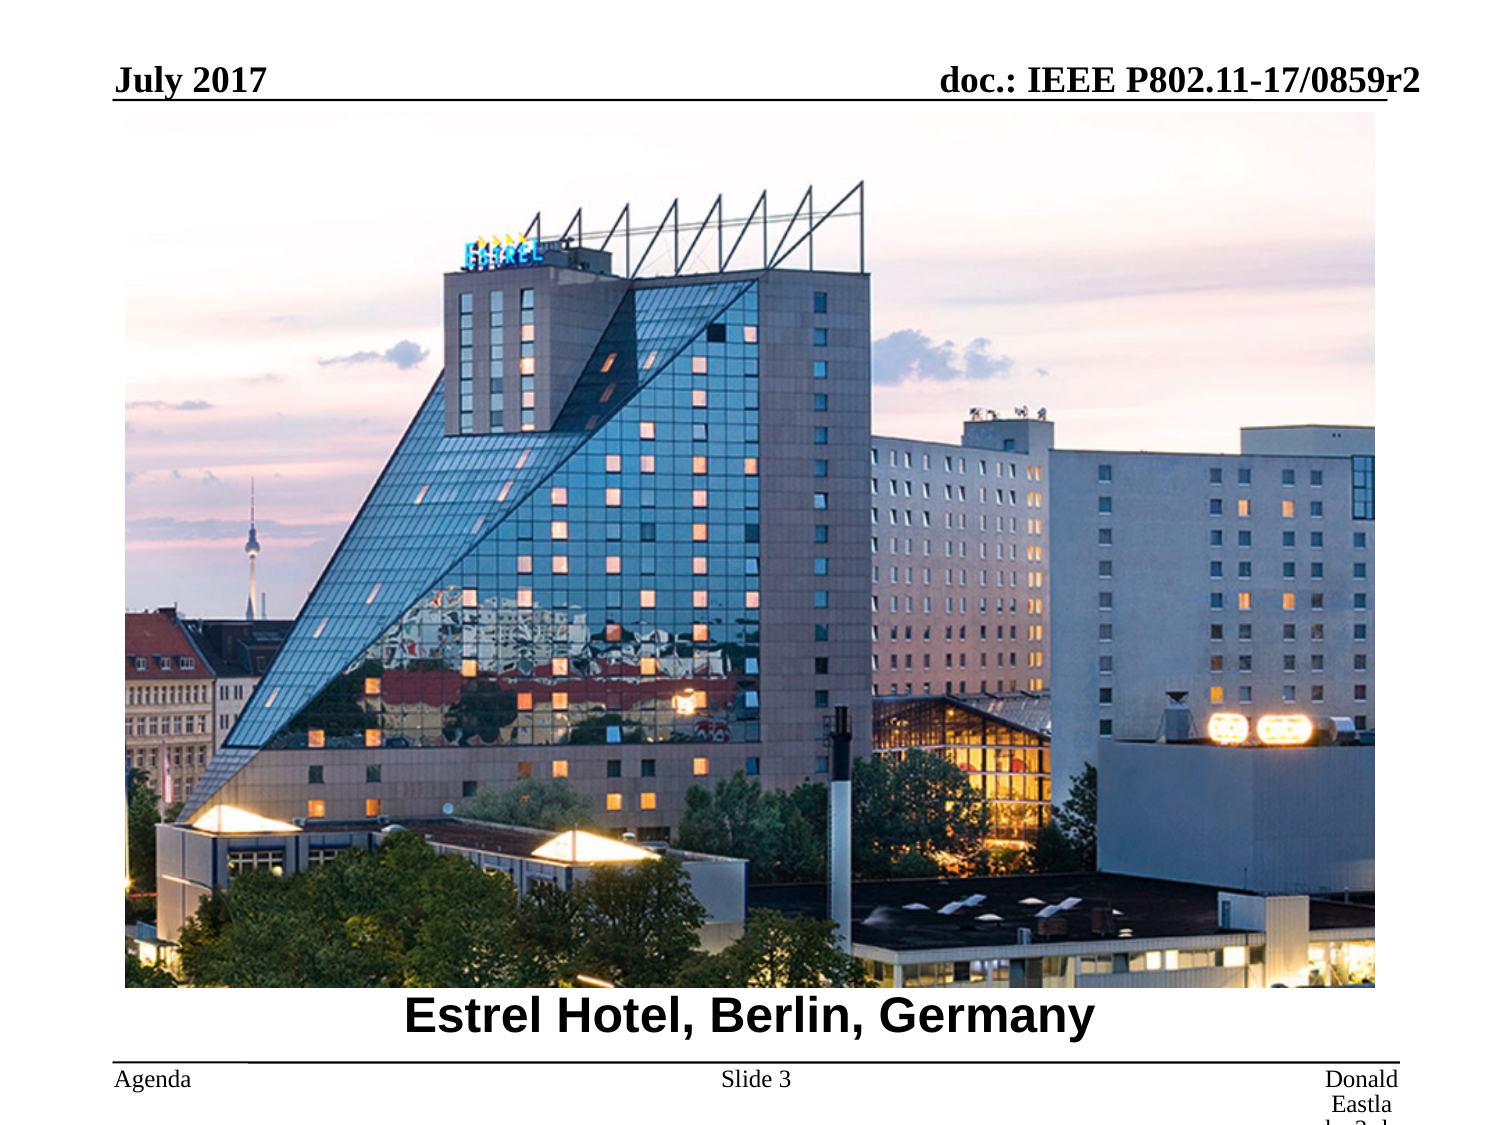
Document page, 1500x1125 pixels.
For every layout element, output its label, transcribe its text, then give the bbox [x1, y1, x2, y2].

subtitle Estrel Hotel, Berlin, Germany [112, 975, 1388, 1050]
slide_number Slide 3 [712, 1062, 800, 1093]
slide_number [114, 54, 290, 99]
picture [124, 112, 1376, 988]
footer Donald Eastlake 3rd, Huawei Technologies [1325, 1062, 1402, 1093]
title Venue [112, 99, 1388, 188]
